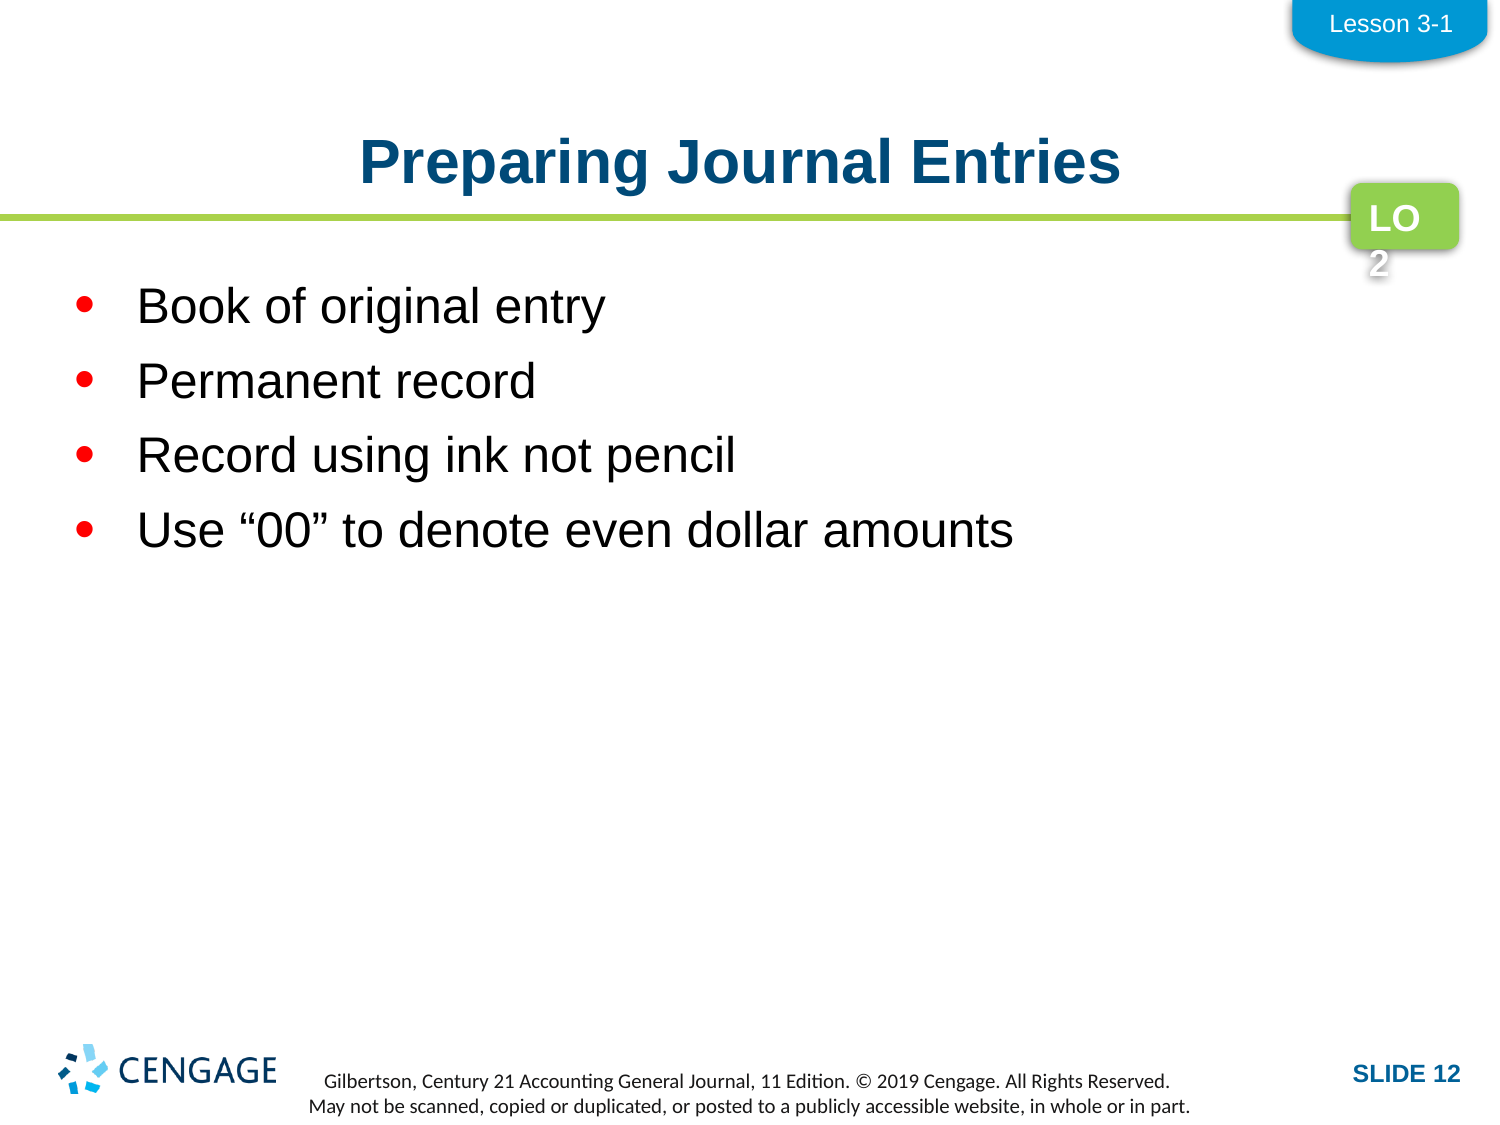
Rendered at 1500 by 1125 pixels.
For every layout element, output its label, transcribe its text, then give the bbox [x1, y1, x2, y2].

text_box [1292, 0, 1488, 63]
text_box Lesson 3-1 [1314, 0, 1469, 45]
picture [58, 1044, 276, 1094]
list Book of original entry Permanent record Record using ink not pencil Use “00” to denote even dollar amounts [74, 280, 1393, 631]
text_box SLIDE 12 [1176, 1049, 1477, 1095]
text_box LO2 [1350, 183, 1460, 250]
title Preparing Journal Entries [103, 129, 1397, 240]
